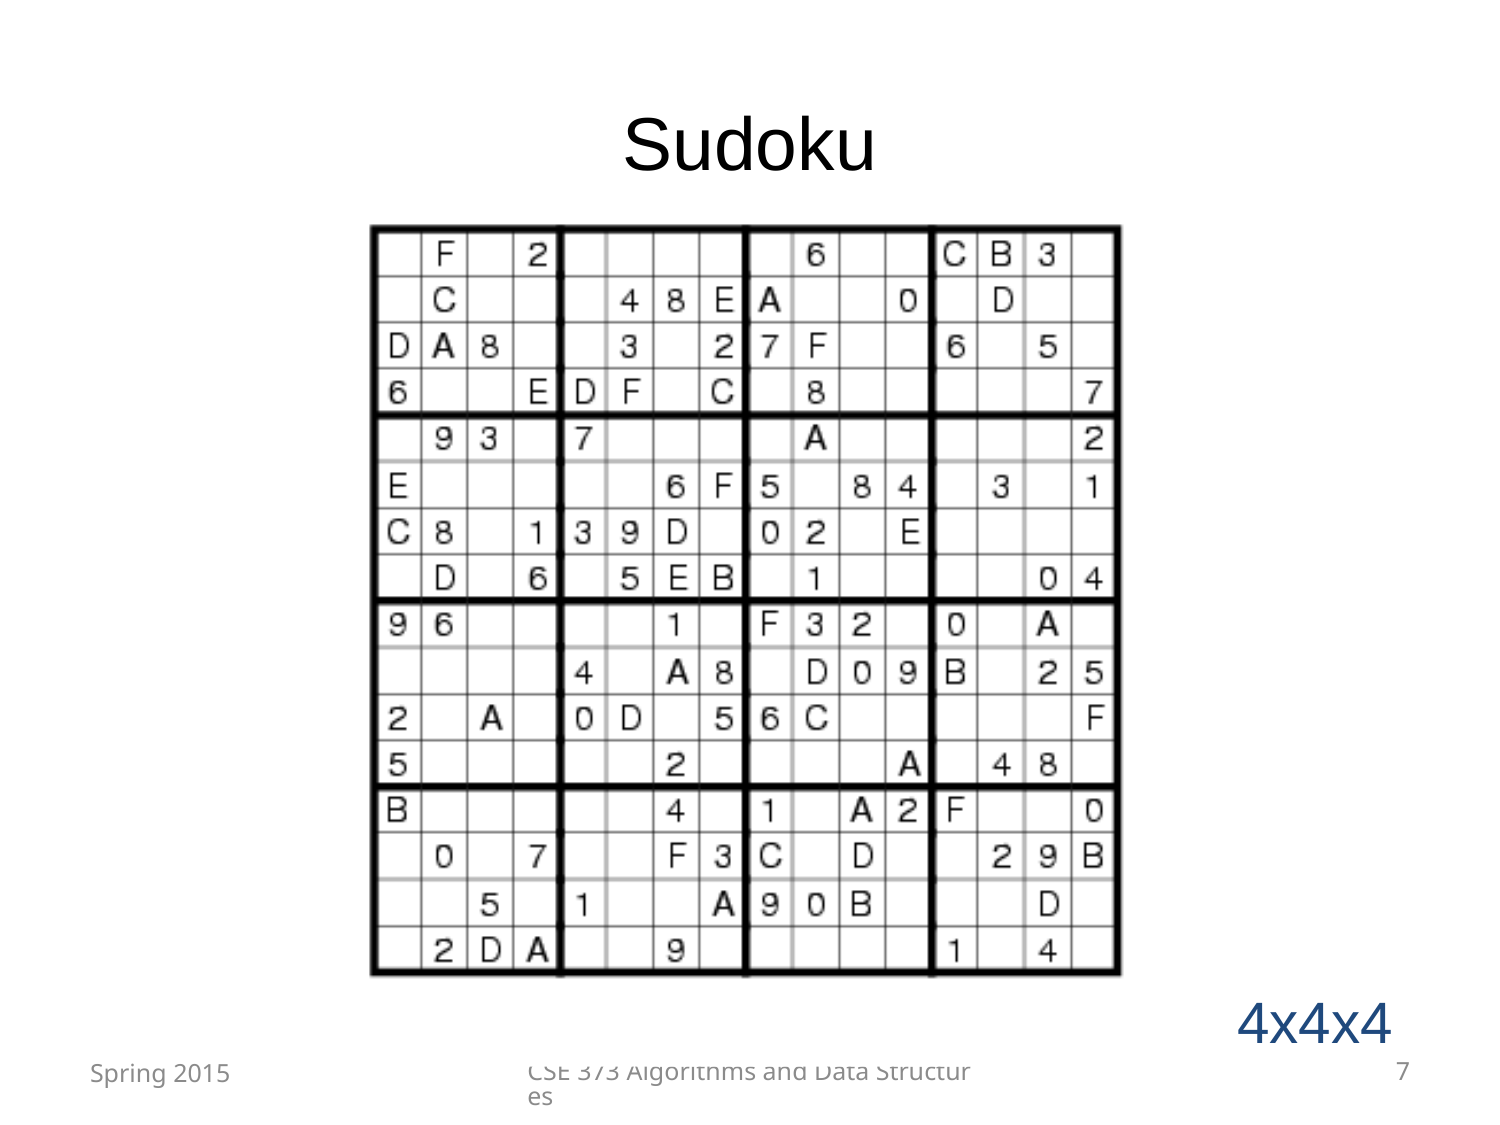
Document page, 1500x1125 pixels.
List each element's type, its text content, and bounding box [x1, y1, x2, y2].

text_box Sudoku [607, 88, 892, 193]
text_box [353, 210, 1213, 1067]
slide_number Spring 2015 [75, 1042, 425, 1103]
slide_number 7 [1074, 1042, 1425, 1103]
text_box 4x4x4 [1222, 977, 1409, 1042]
footer CSE 373 Algorithms and Data Structures [512, 1074, 988, 1103]
